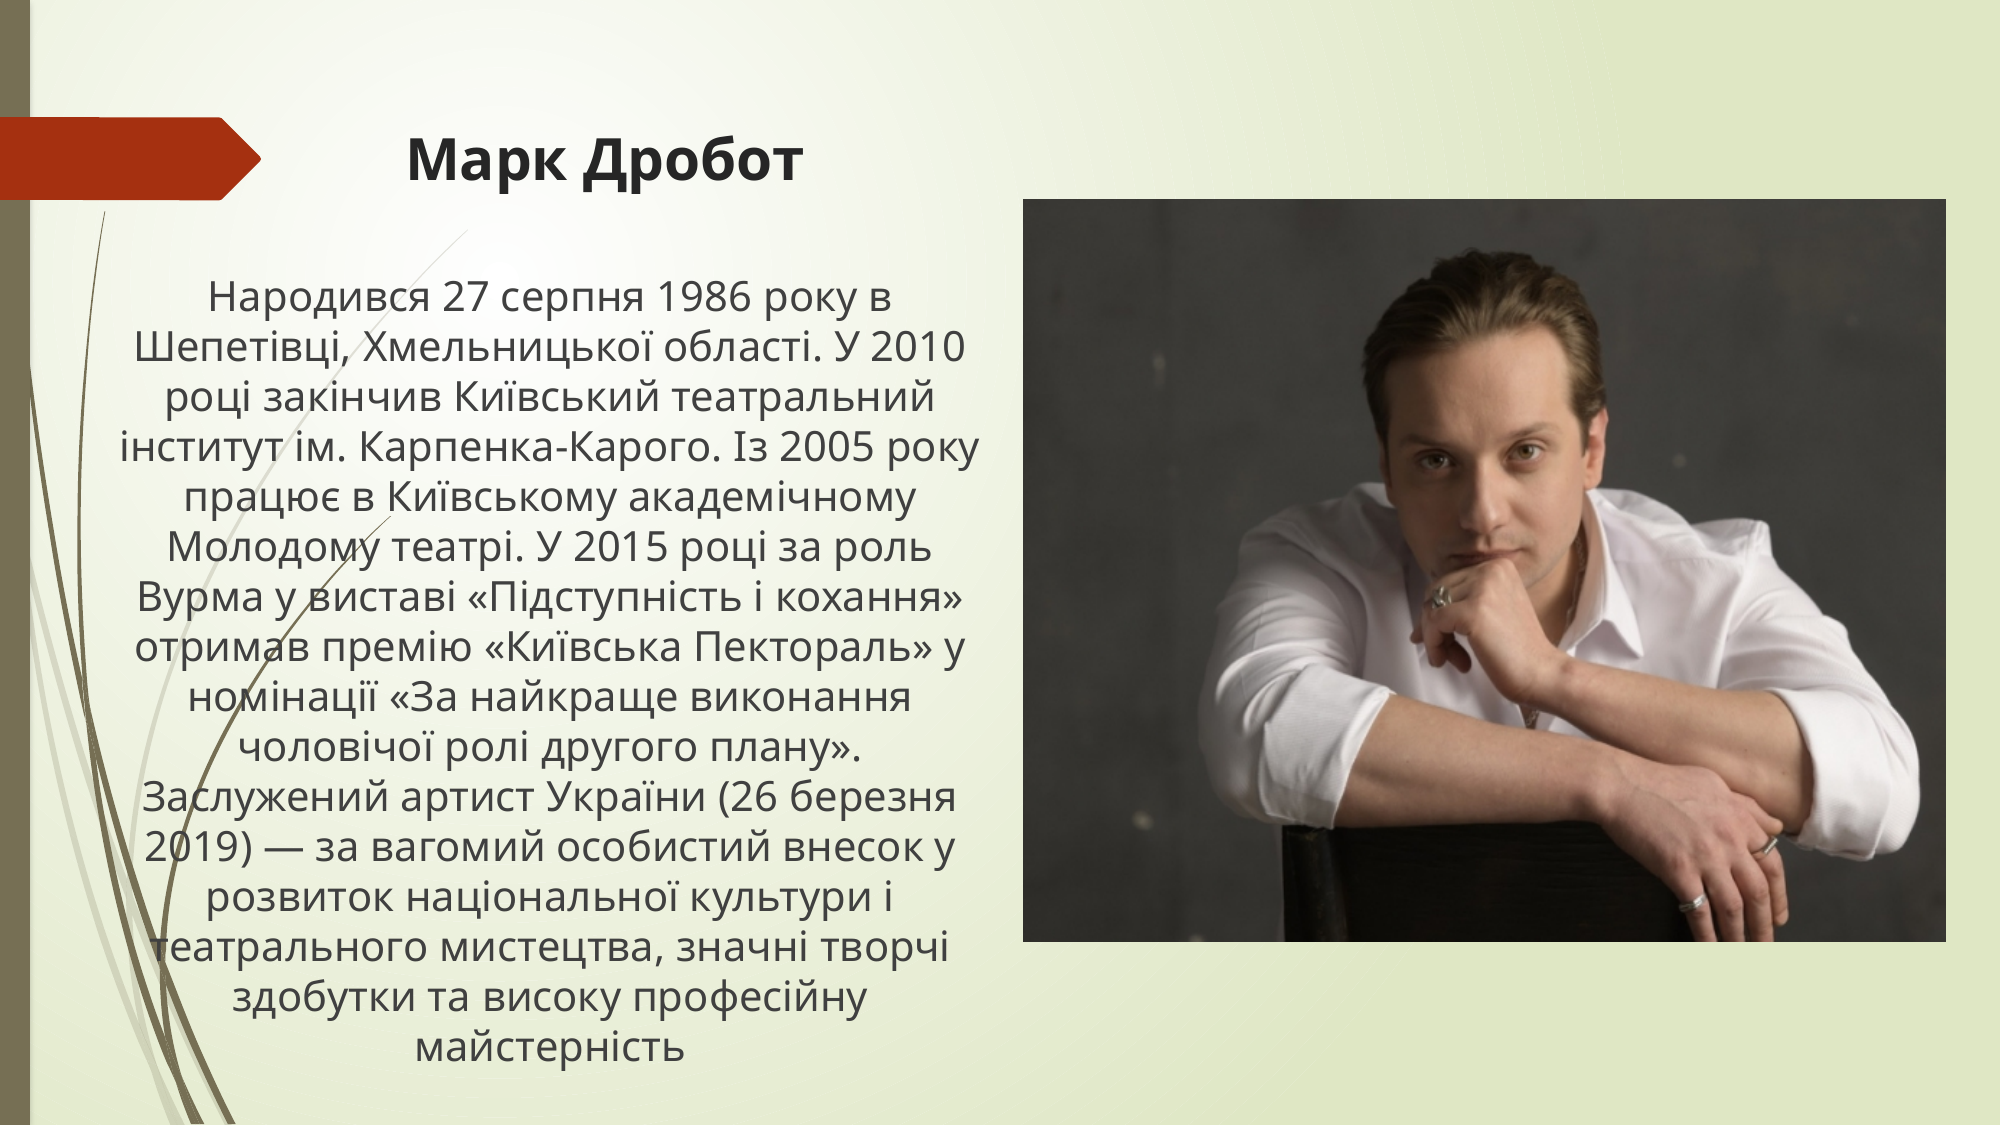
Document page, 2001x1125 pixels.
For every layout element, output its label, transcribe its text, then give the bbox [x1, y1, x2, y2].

title Марк Дробот [265, 58, 944, 200]
list Народився 27 серпня 1986 року в Шепетівці, Хмельницької області. У 2010 році закінчив Київський театральний інститут ім. Карпенка-Карого. Із 2005 року працює в Київському академічному Молодому театрі. У 2015 році за роль Вурма у виставі «Підступність і кохання» отримав премію «Київська Пектораль» у номінації «За найкраще виконання чоловічої ролі другого плану». Заслужений артист України (26 березня 2019) — за вагомий особистий внесок у розвиток національної культури і театрального мистецтва, значні творчі здобутки та високу професійну майстерність [100, 262, 1000, 1076]
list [1022, 199, 1946, 943]
